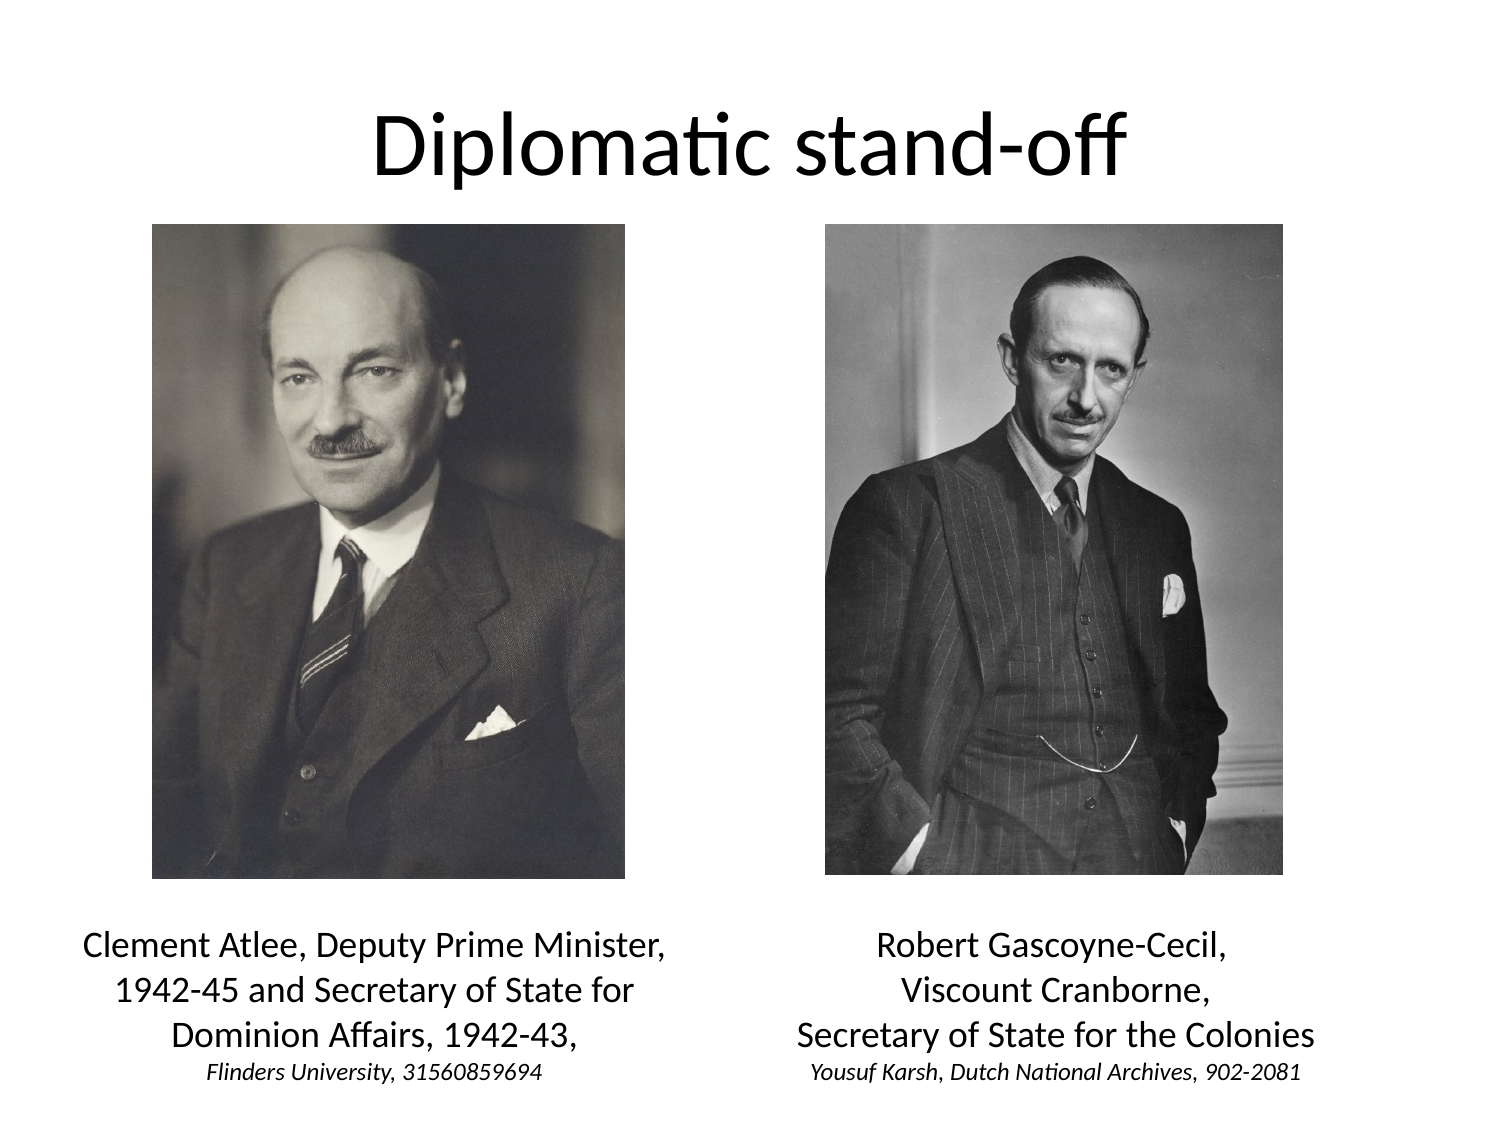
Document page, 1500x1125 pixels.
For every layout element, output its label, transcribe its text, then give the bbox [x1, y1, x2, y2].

picture [152, 224, 626, 879]
title Diplomatic stand-off [75, 45, 1425, 233]
picture [824, 224, 1283, 876]
text_box Robert Gascoyne-Cecil, Viscount Cranborne, Secretary of State for the Colonies Yousuf Karsh, Dutch National Archives, 902-2081 [725, 912, 1388, 1093]
text_box Clement Atlee, Deputy Prime Minister, 1942-45 and Secretary of State for Dominion Affairs, 1942-43, Flinders University, 31560859694 [24, 912, 725, 1093]
